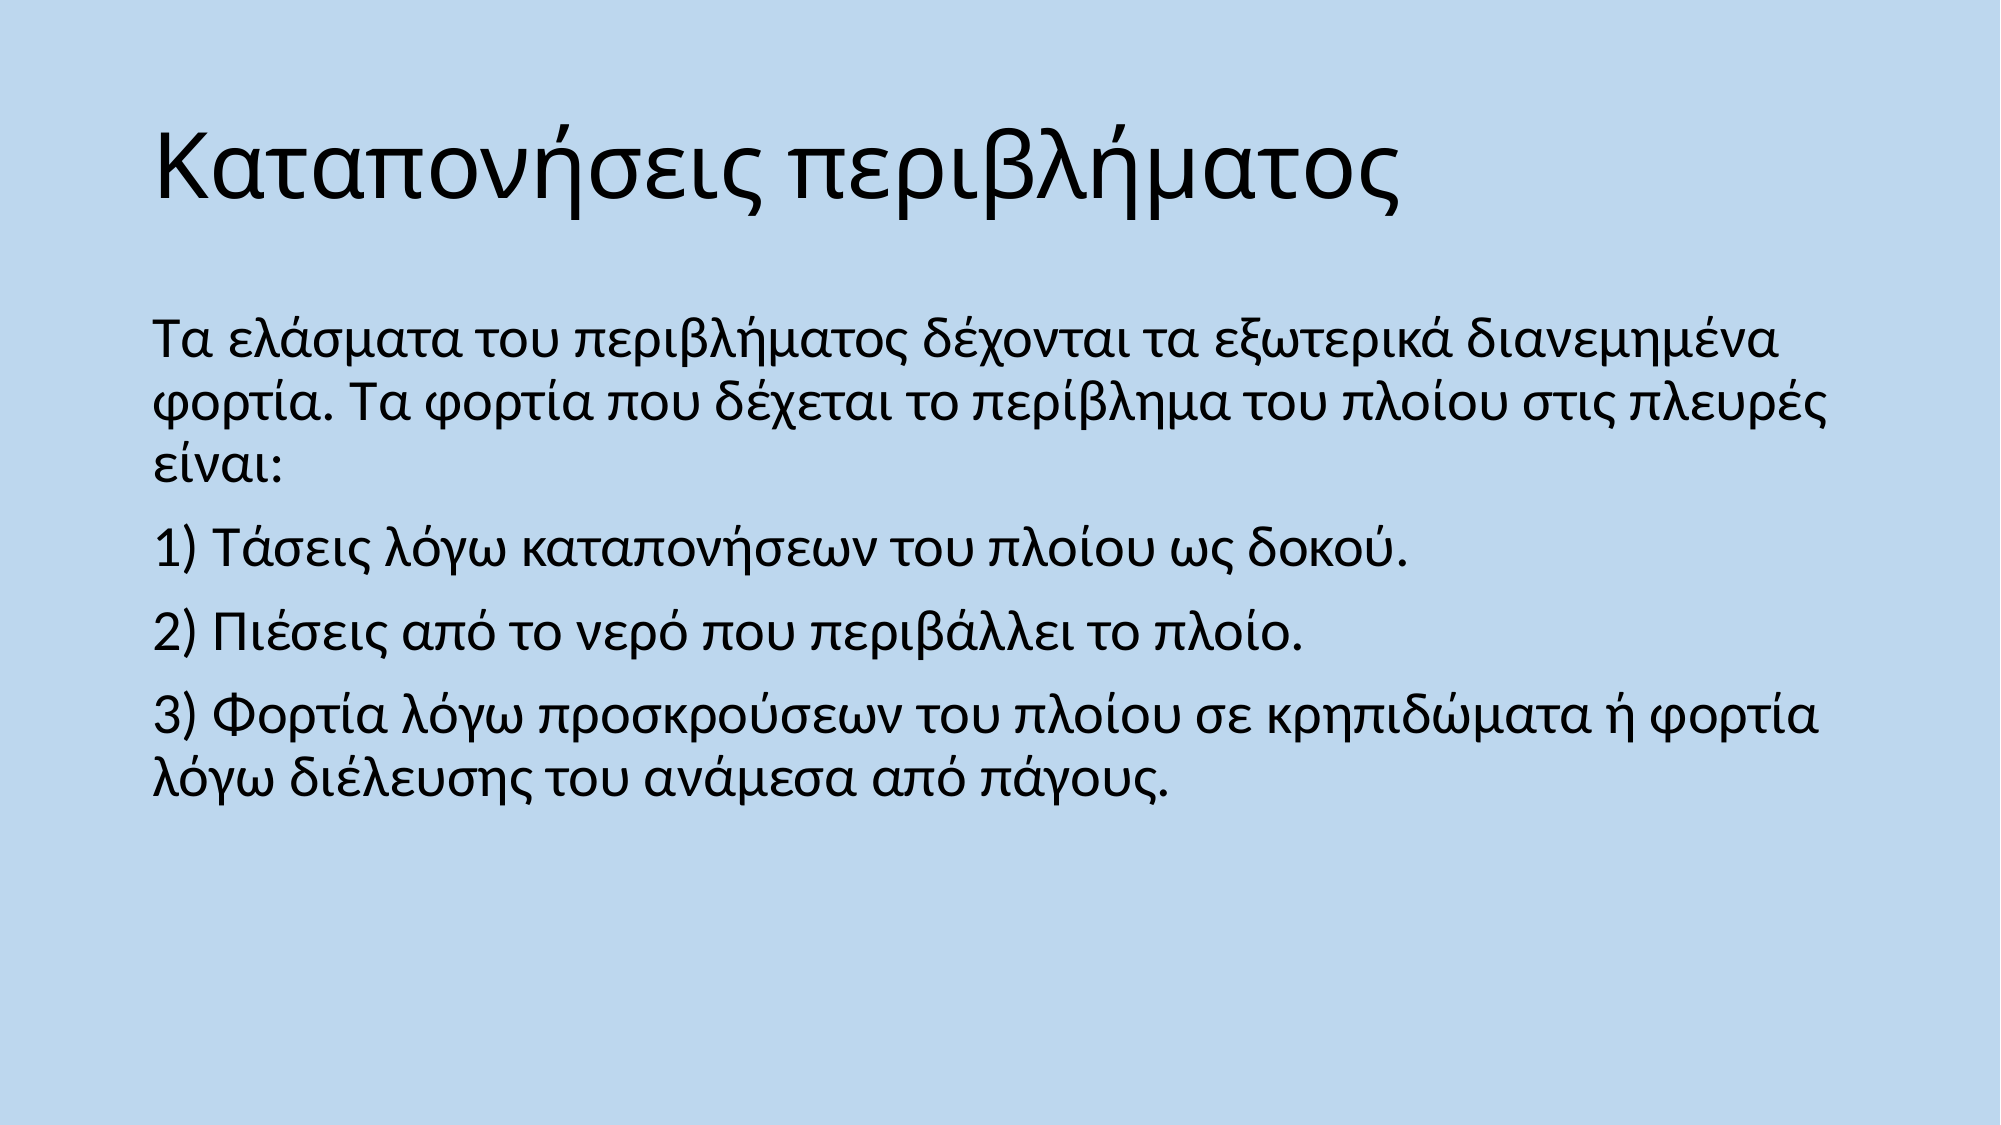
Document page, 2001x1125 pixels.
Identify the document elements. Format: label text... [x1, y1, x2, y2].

title Καταπονήσεις περιβλήματος [137, 59, 1863, 278]
list Τα ελάσματα του περιβλήματος δέχονται τα εξωτερικά διανεμημένα φορτία. Τα φορτία που δέχεται το περίβλημα του πλοίου στις πλευρές είναι: 1) Τάσεις λόγω καταπονήσεων του πλοίου ως δοκού. 2) Πιέσεις από το νερό που περιβάλλει το πλοίο. 3) Φορτία λόγω προσκρούσεων του πλοίου σε κρηπιδώματα ή φορτία λόγω διέλευσης του ανάμεσα από πάγους. [137, 299, 1863, 1014]
